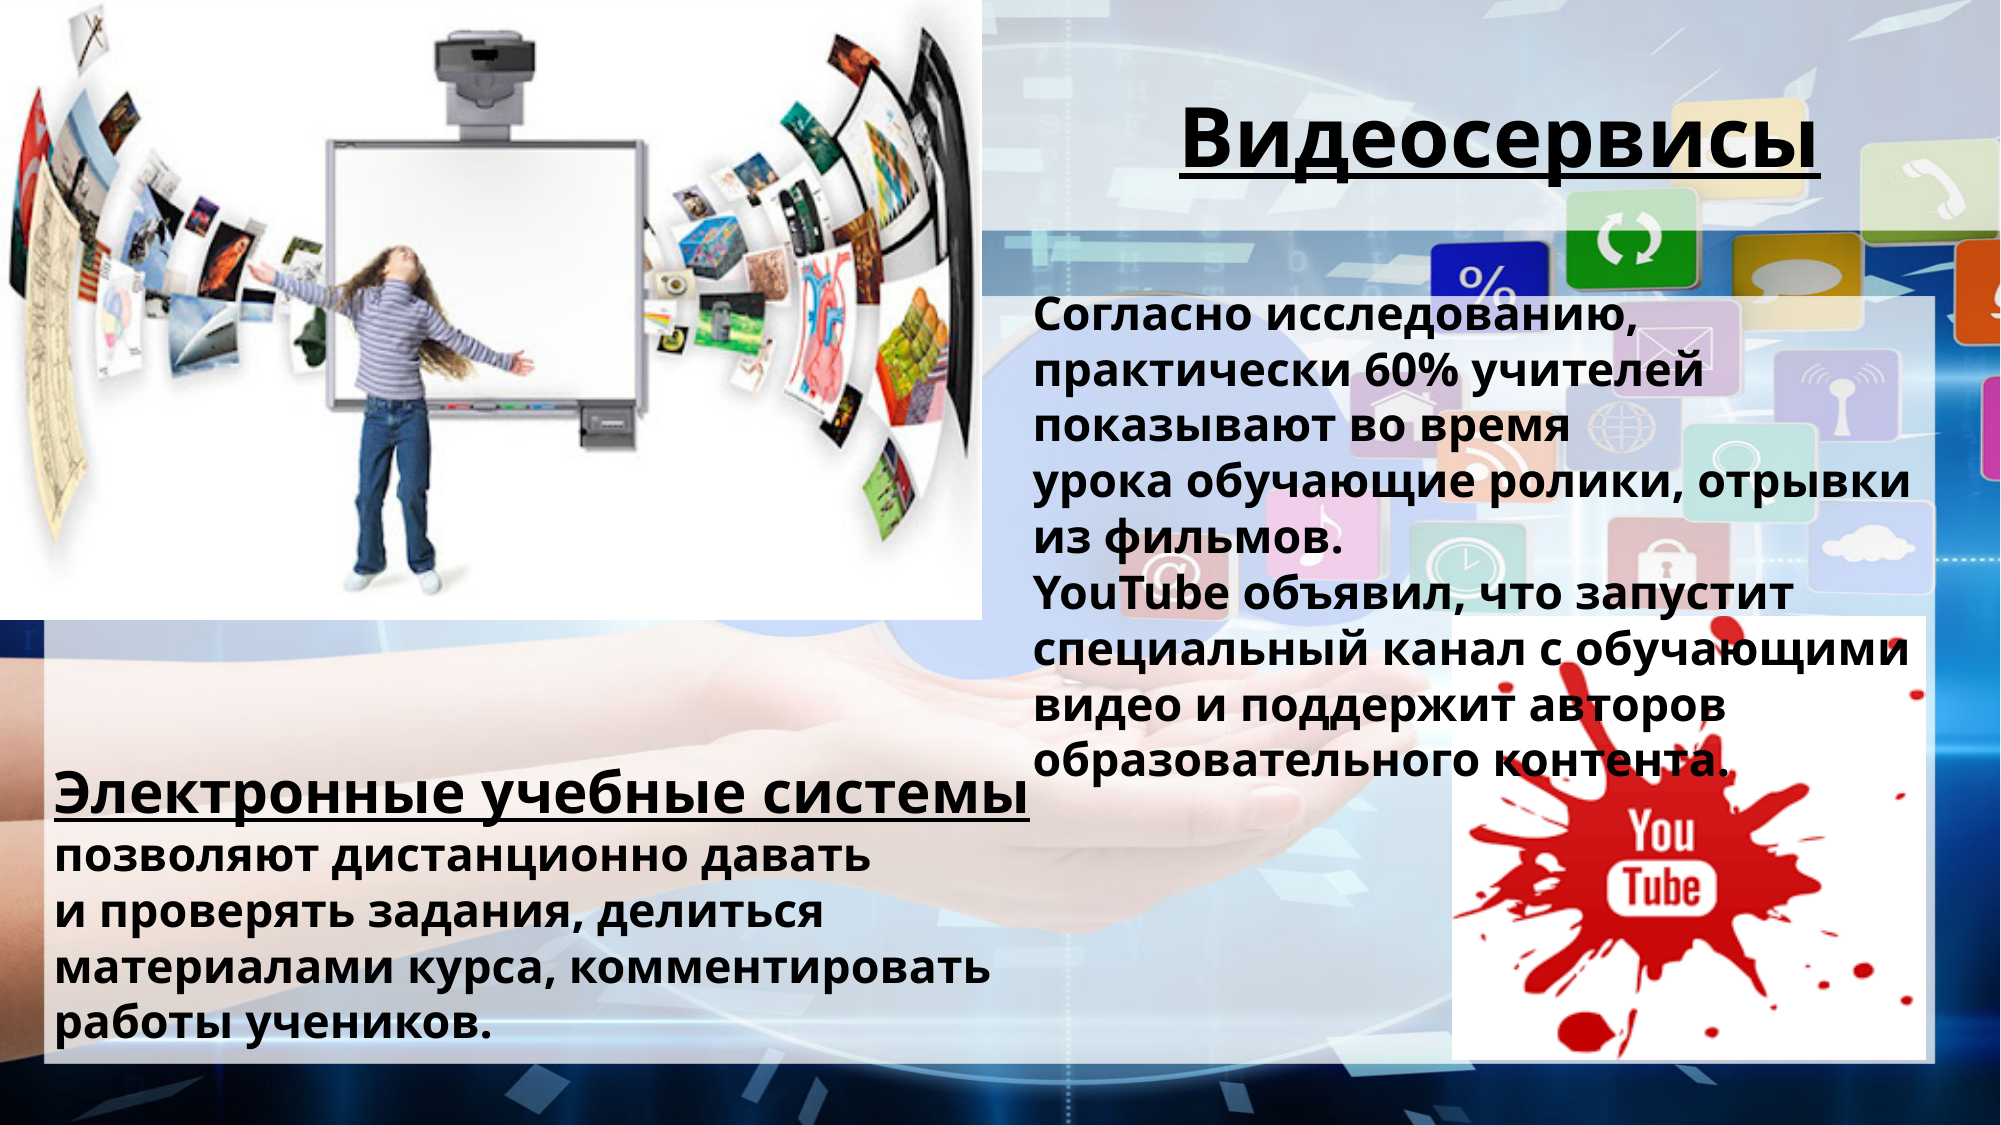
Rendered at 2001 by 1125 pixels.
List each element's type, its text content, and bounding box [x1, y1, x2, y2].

text_box Электронные учебные системы позволяют дистанционно давать и проверять задания, делиться материалами курса, комментировать работы учеников. [38, 747, 1045, 1056]
picture [0, 0, 2001, 1125]
text_box Видеосервисы Согласно исследованию, практически 60% учителей показывают во время урока обучающие ролики, отрывки из фильмов. YouTube объявил, что запустит специальный канал с обучающими видео и поддержит авторов образовательного контента. [1017, 0, 1982, 794]
